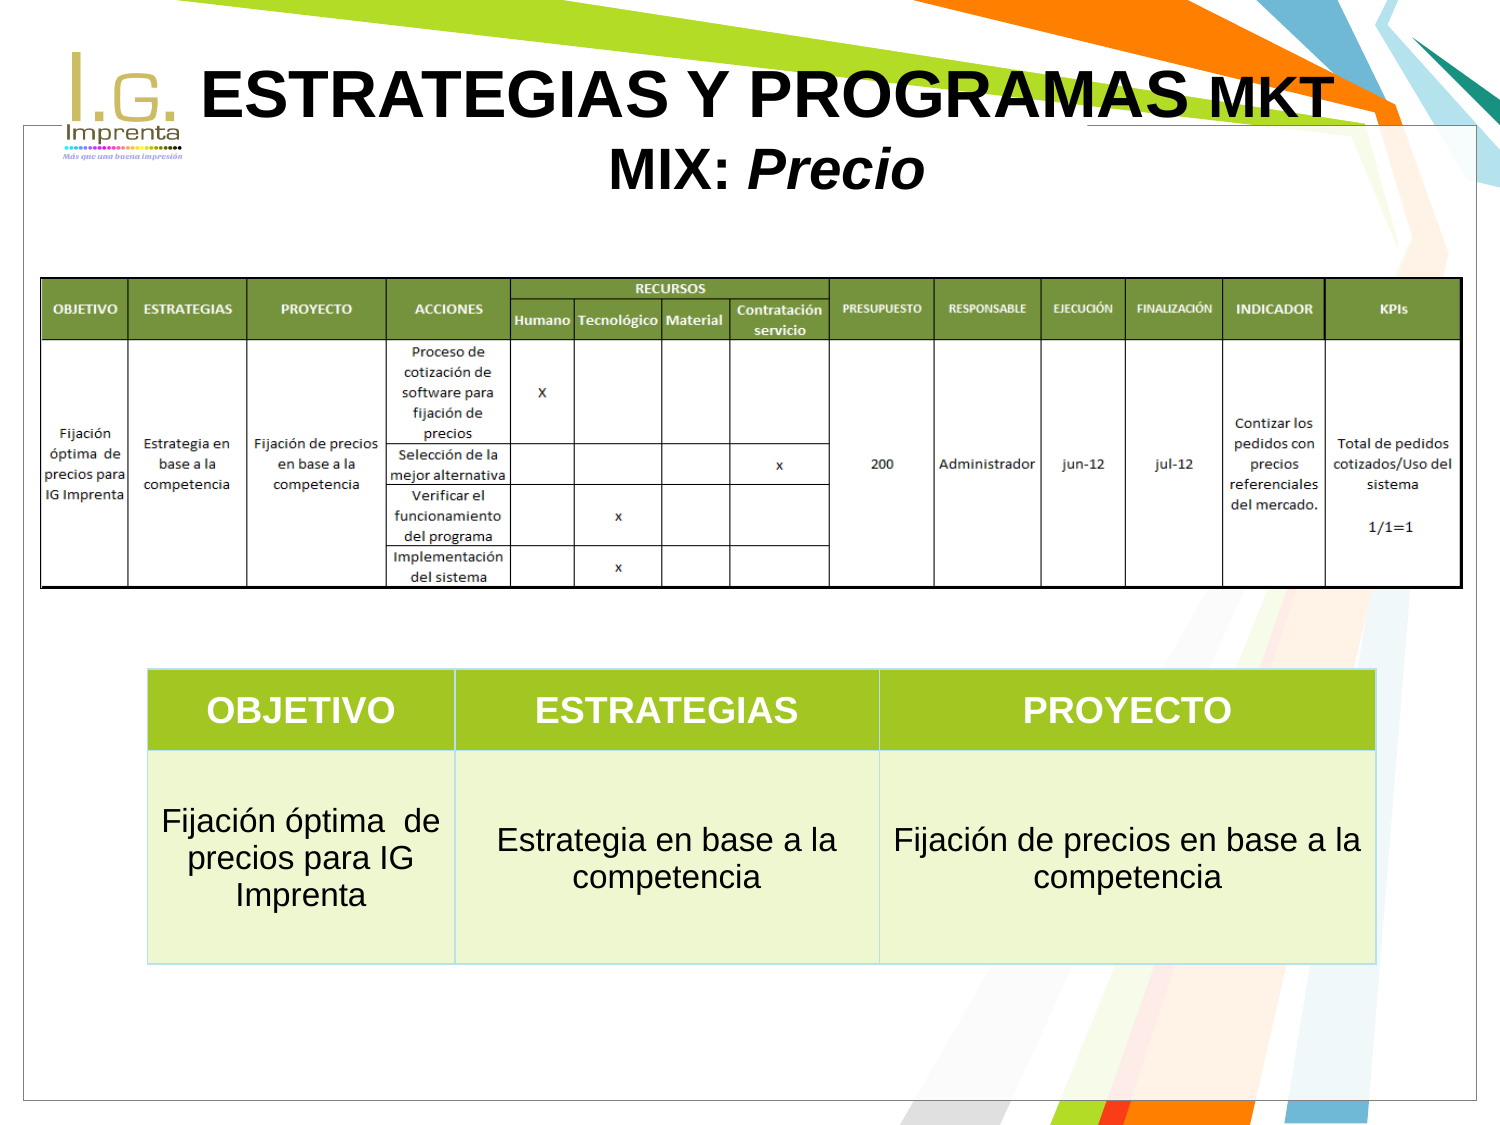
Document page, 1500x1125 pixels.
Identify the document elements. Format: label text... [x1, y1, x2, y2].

table_header PROYECTO [880, 670, 1375, 750]
picture [62, 52, 184, 162]
table_header OBJETIVO [148, 670, 454, 750]
picture [40, 278, 1462, 589]
title ESTRATEGIAS Y PROGRAMAS MKT MIX: Precio [183, 32, 1352, 220]
table_header ESTRATEGIAS [456, 670, 879, 750]
table_cell Estrategia en base a la competencia [456, 751, 879, 963]
table_cell Fijación de precios en base a la competencia [880, 751, 1375, 963]
table_cell Fijación óptima de precios para IG Imprenta [148, 751, 454, 963]
